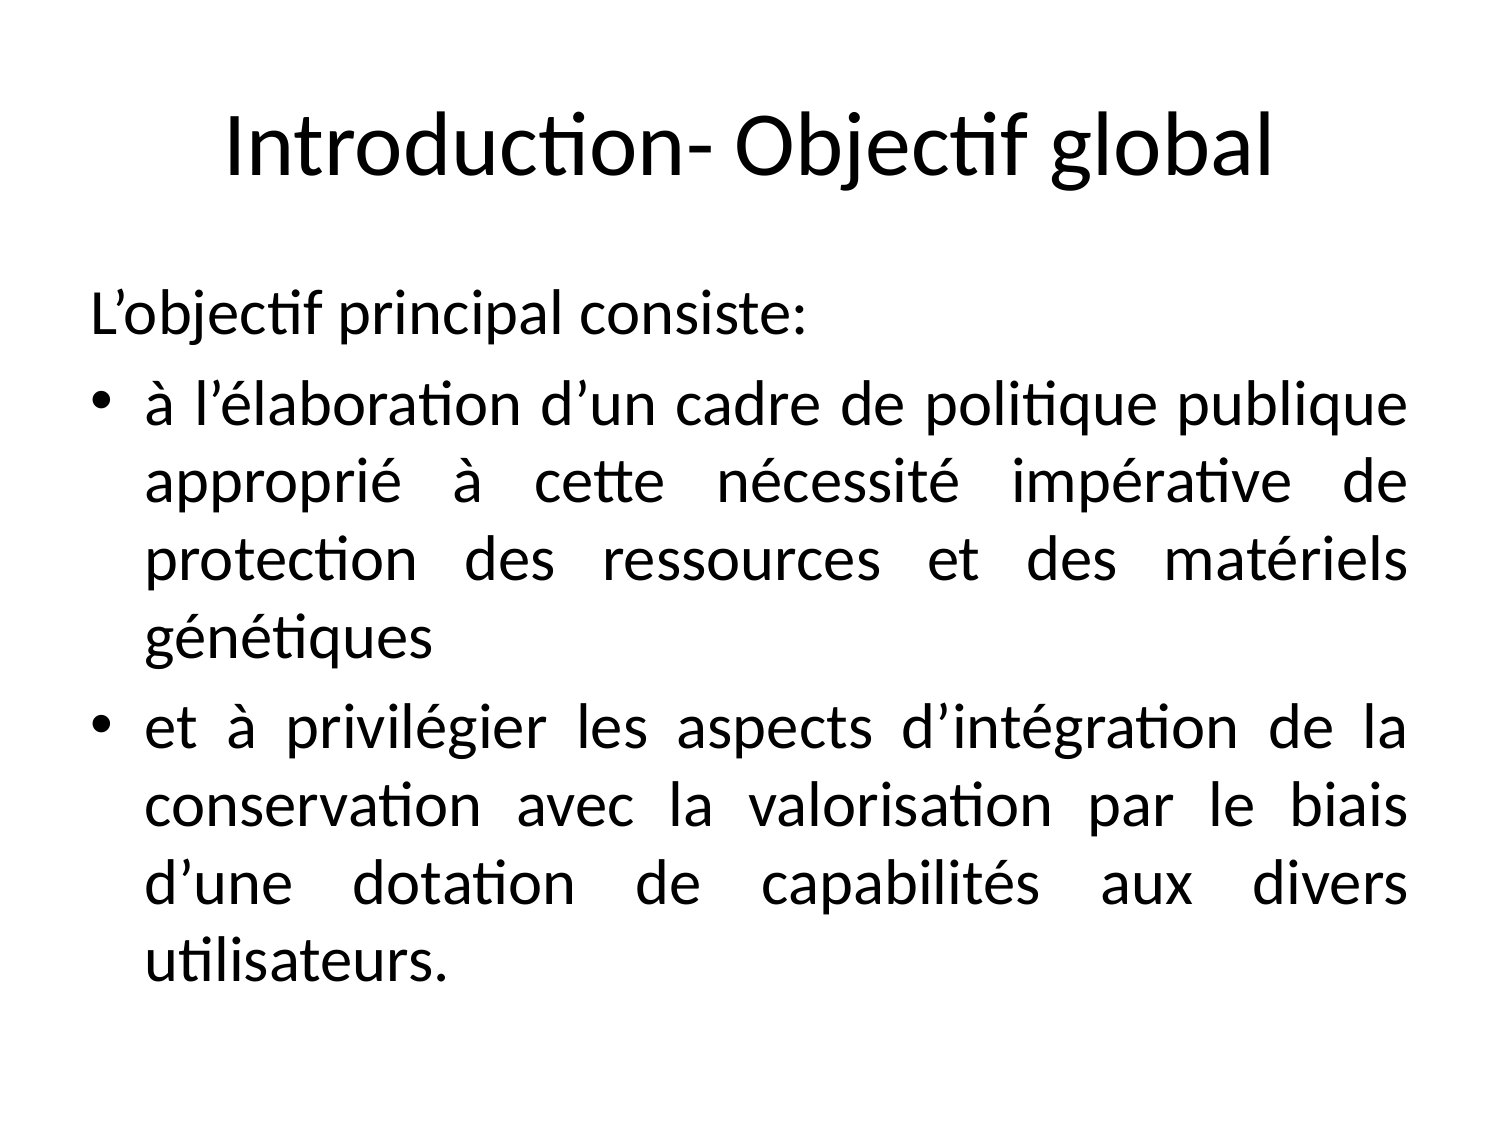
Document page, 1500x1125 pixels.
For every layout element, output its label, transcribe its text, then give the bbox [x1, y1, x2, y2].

title Introduction- Objectif global [75, 45, 1425, 233]
list L’objectif principal consiste: à l’élaboration d’un cadre de politique publique approprié à cette nécessité impérative de protection des ressources et des matériels génétiques et à privilégier les aspects d’intégration de la conservation avec la valorisation par le biais d’une dotation de capabilités aux divers utilisateurs. [75, 262, 1425, 1005]
